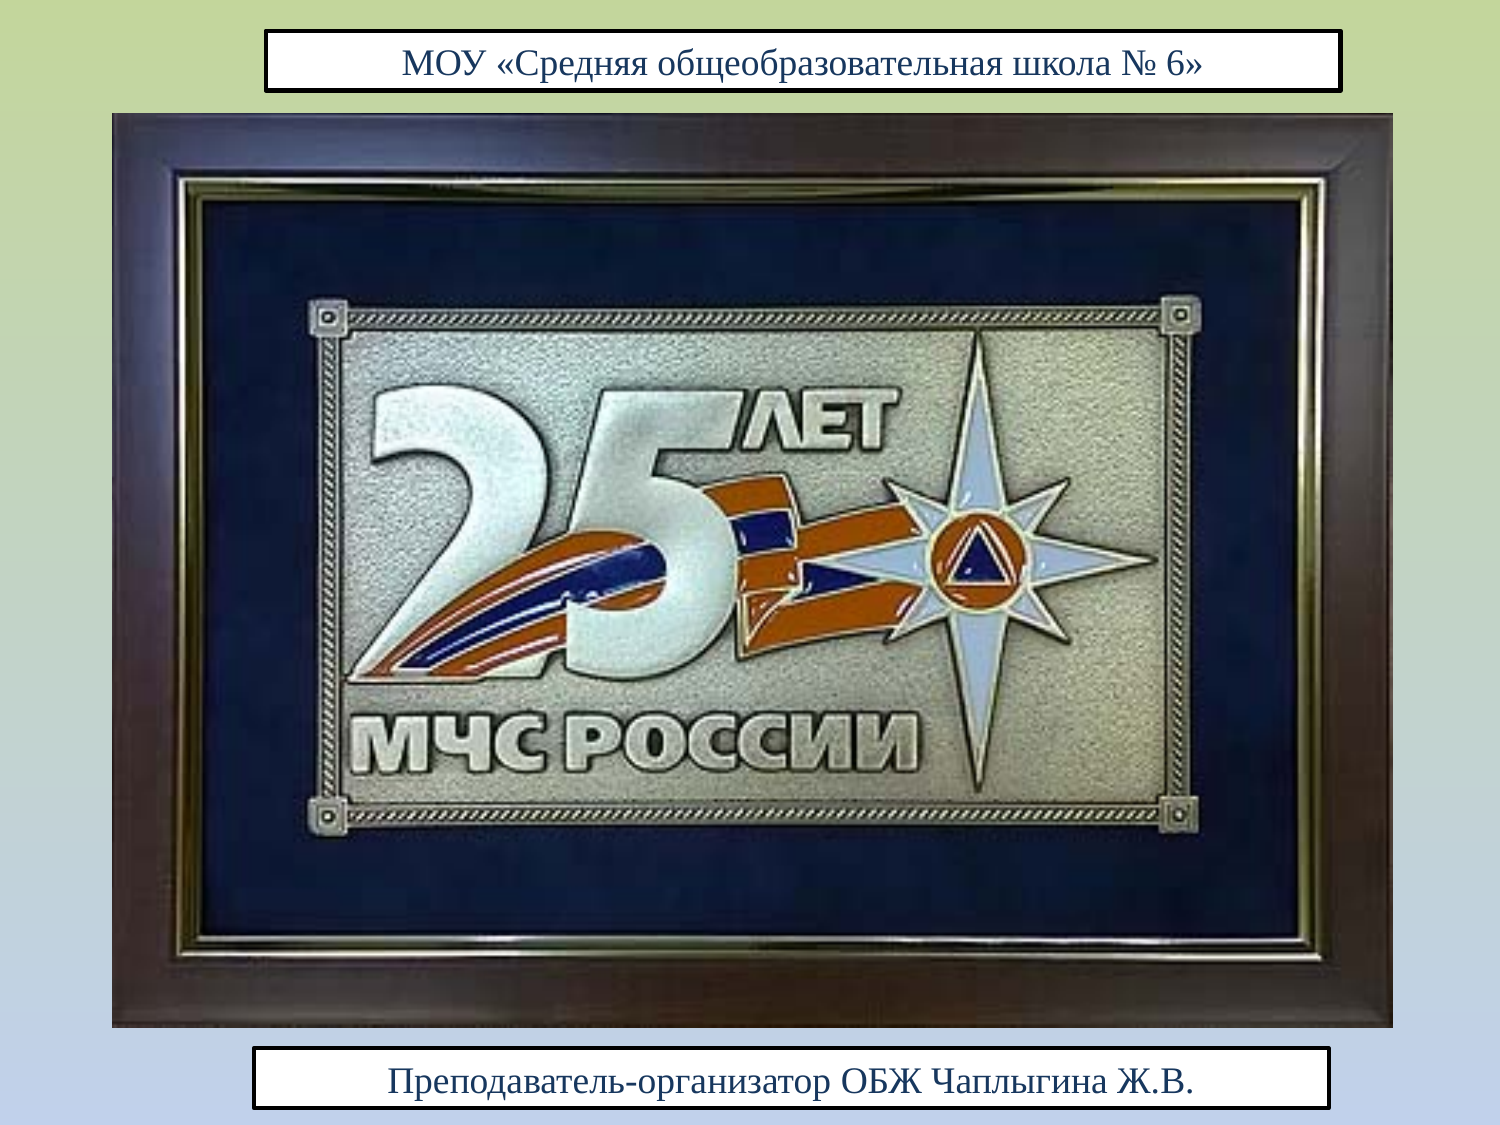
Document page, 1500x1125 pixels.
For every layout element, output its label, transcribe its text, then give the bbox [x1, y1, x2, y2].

text_box Преподаватель-организатор ОБЖ Чаплыгина Ж.В. [252, 1046, 1331, 1110]
text_box МОУ «Средняя общеобразовательная школа № 6» [264, 29, 1343, 93]
picture [111, 113, 1394, 1028]
